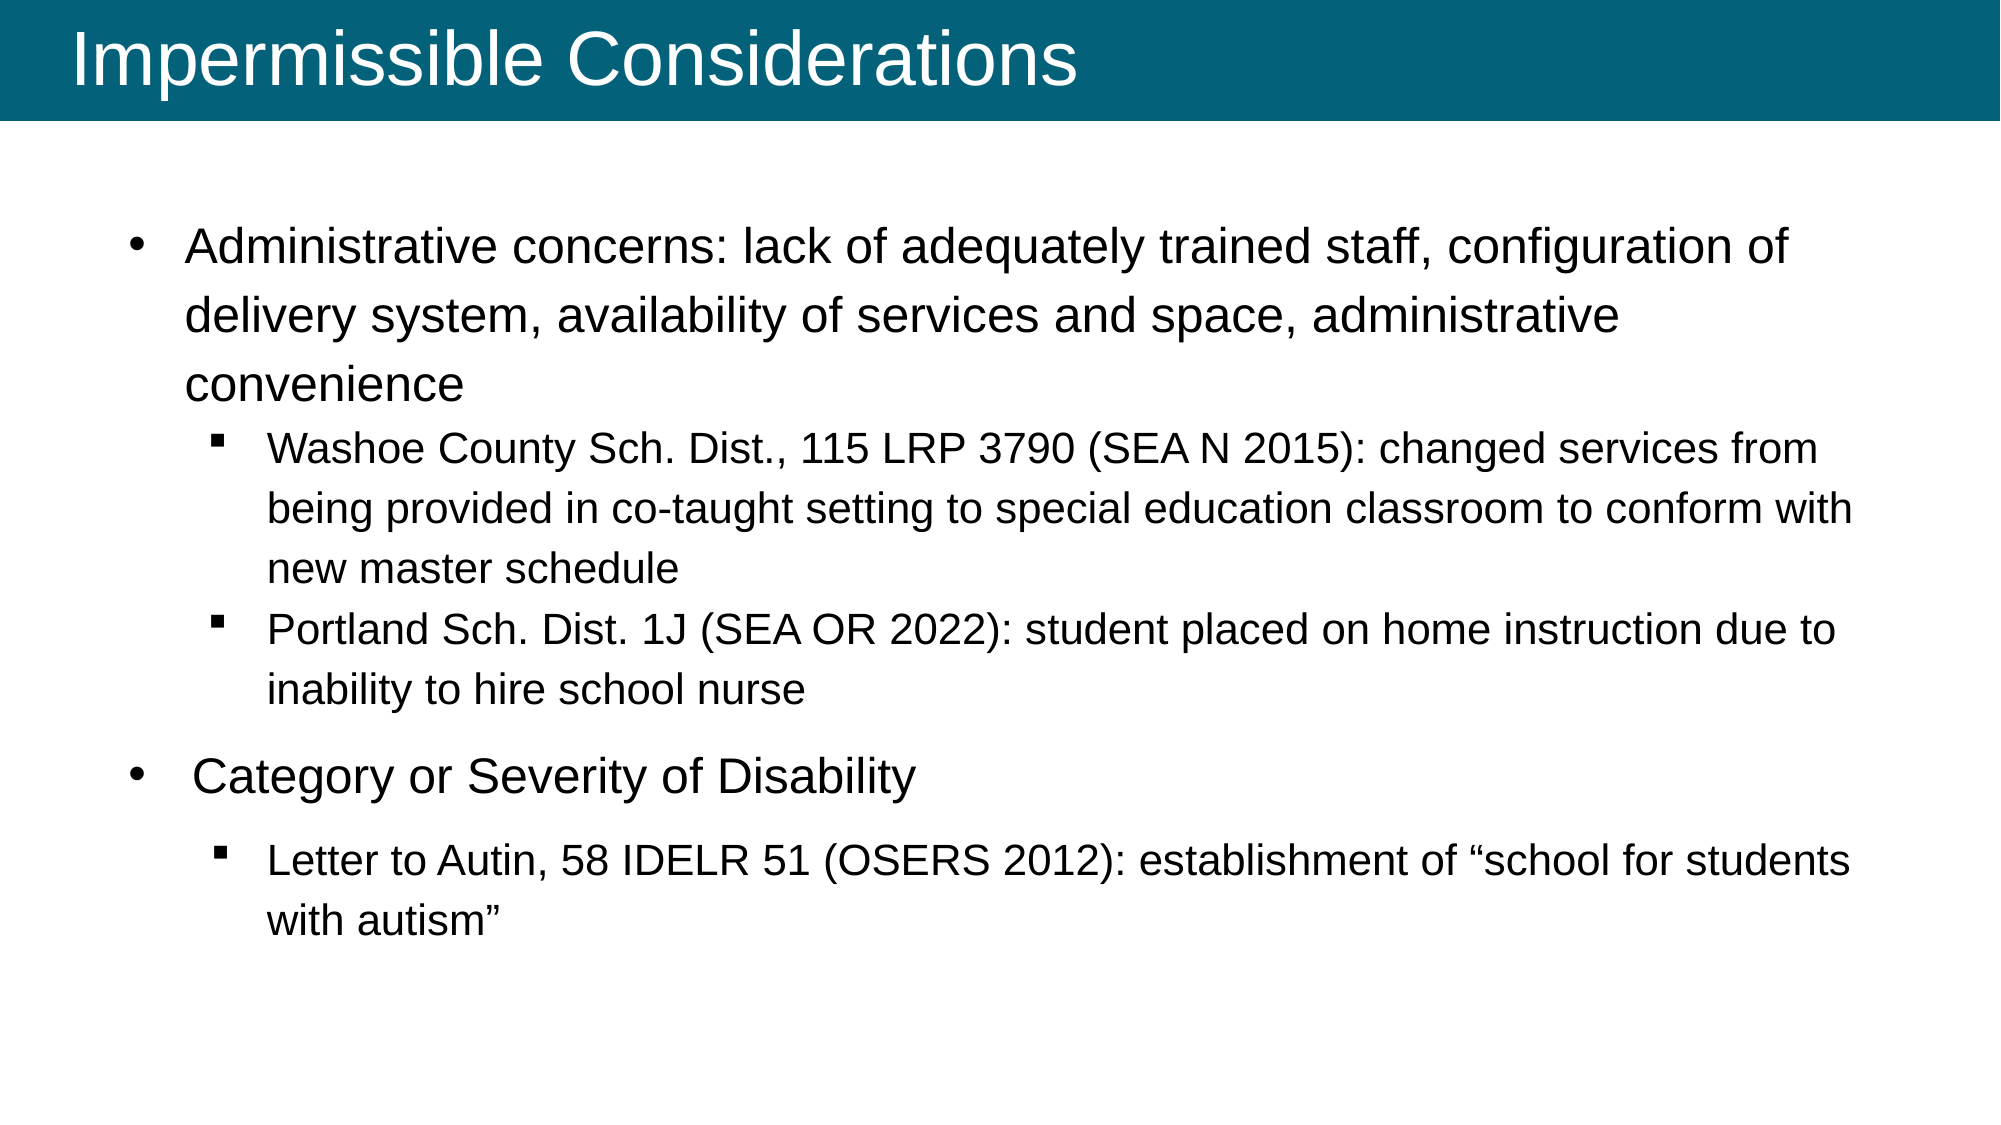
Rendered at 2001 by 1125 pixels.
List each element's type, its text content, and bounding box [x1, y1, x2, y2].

title Impermissible Considerations [55, 0, 1905, 121]
list Administrative concerns: lack of adequately trained staff, configuration of delivery system, availability of services and space, administrative convenience Washoe County Sch. Dist., 115 LRP 3790 (SEA N 2015): changed services from being provided in co-taught setting to special education classroom to conform with new master schedule Portland Sch. Dist. 1J (SEA OR 2022): student placed on home instruction due to inability to hire school nurse Category or Severity of Disability Letter to Autin, 58 IDELR 51 (OSERS 2012): establishment of “school for students with autism” [101, 197, 1876, 911]
